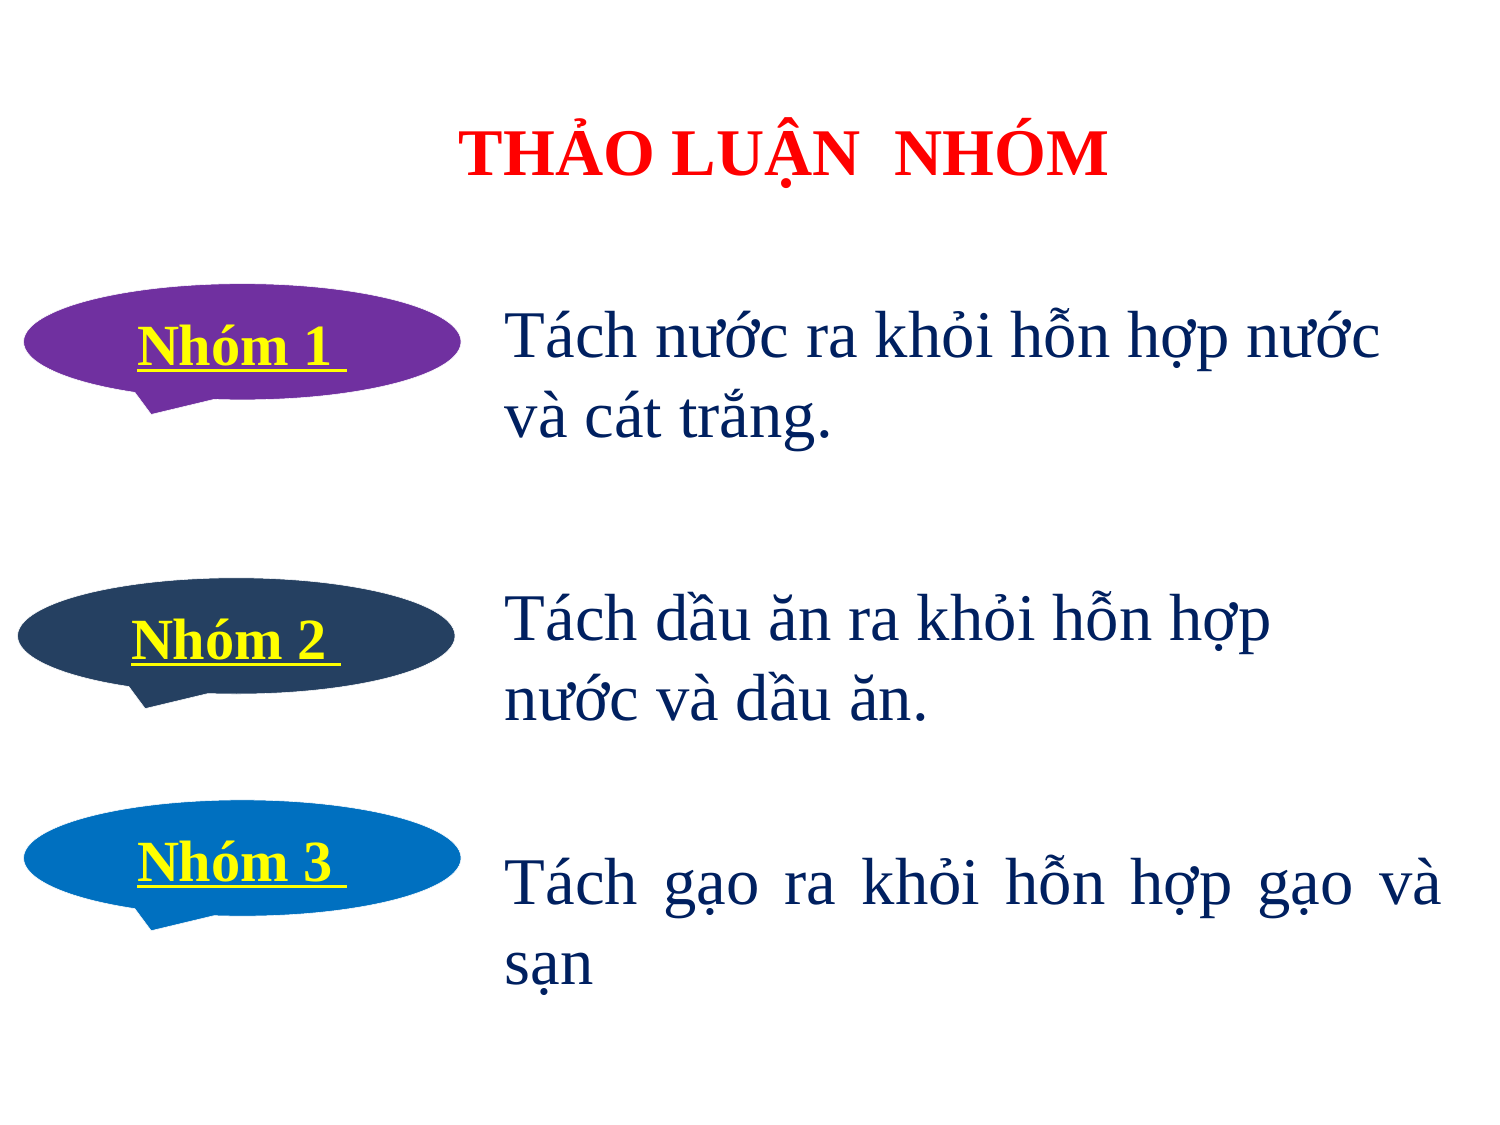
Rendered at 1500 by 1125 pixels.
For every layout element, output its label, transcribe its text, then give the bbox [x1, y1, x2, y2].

text_box Nhóm 1 [21, 281, 464, 417]
text_box THẢO LUẬN NHÓM [384, 101, 1185, 197]
text_box Tách dầu ăn ra khỏi hỗn hợp nước và dầu ăn. [490, 566, 1459, 741]
text_box Tách nước ra khỏi hỗn hợp nước và cát trắng. [490, 283, 1459, 459]
text_box Tách gạo ra khỏi hỗn hợp gạo và sạn [490, 830, 1459, 1006]
text_box Nhóm 2 [15, 575, 458, 711]
text_box Nhóm 3 [21, 797, 464, 933]
